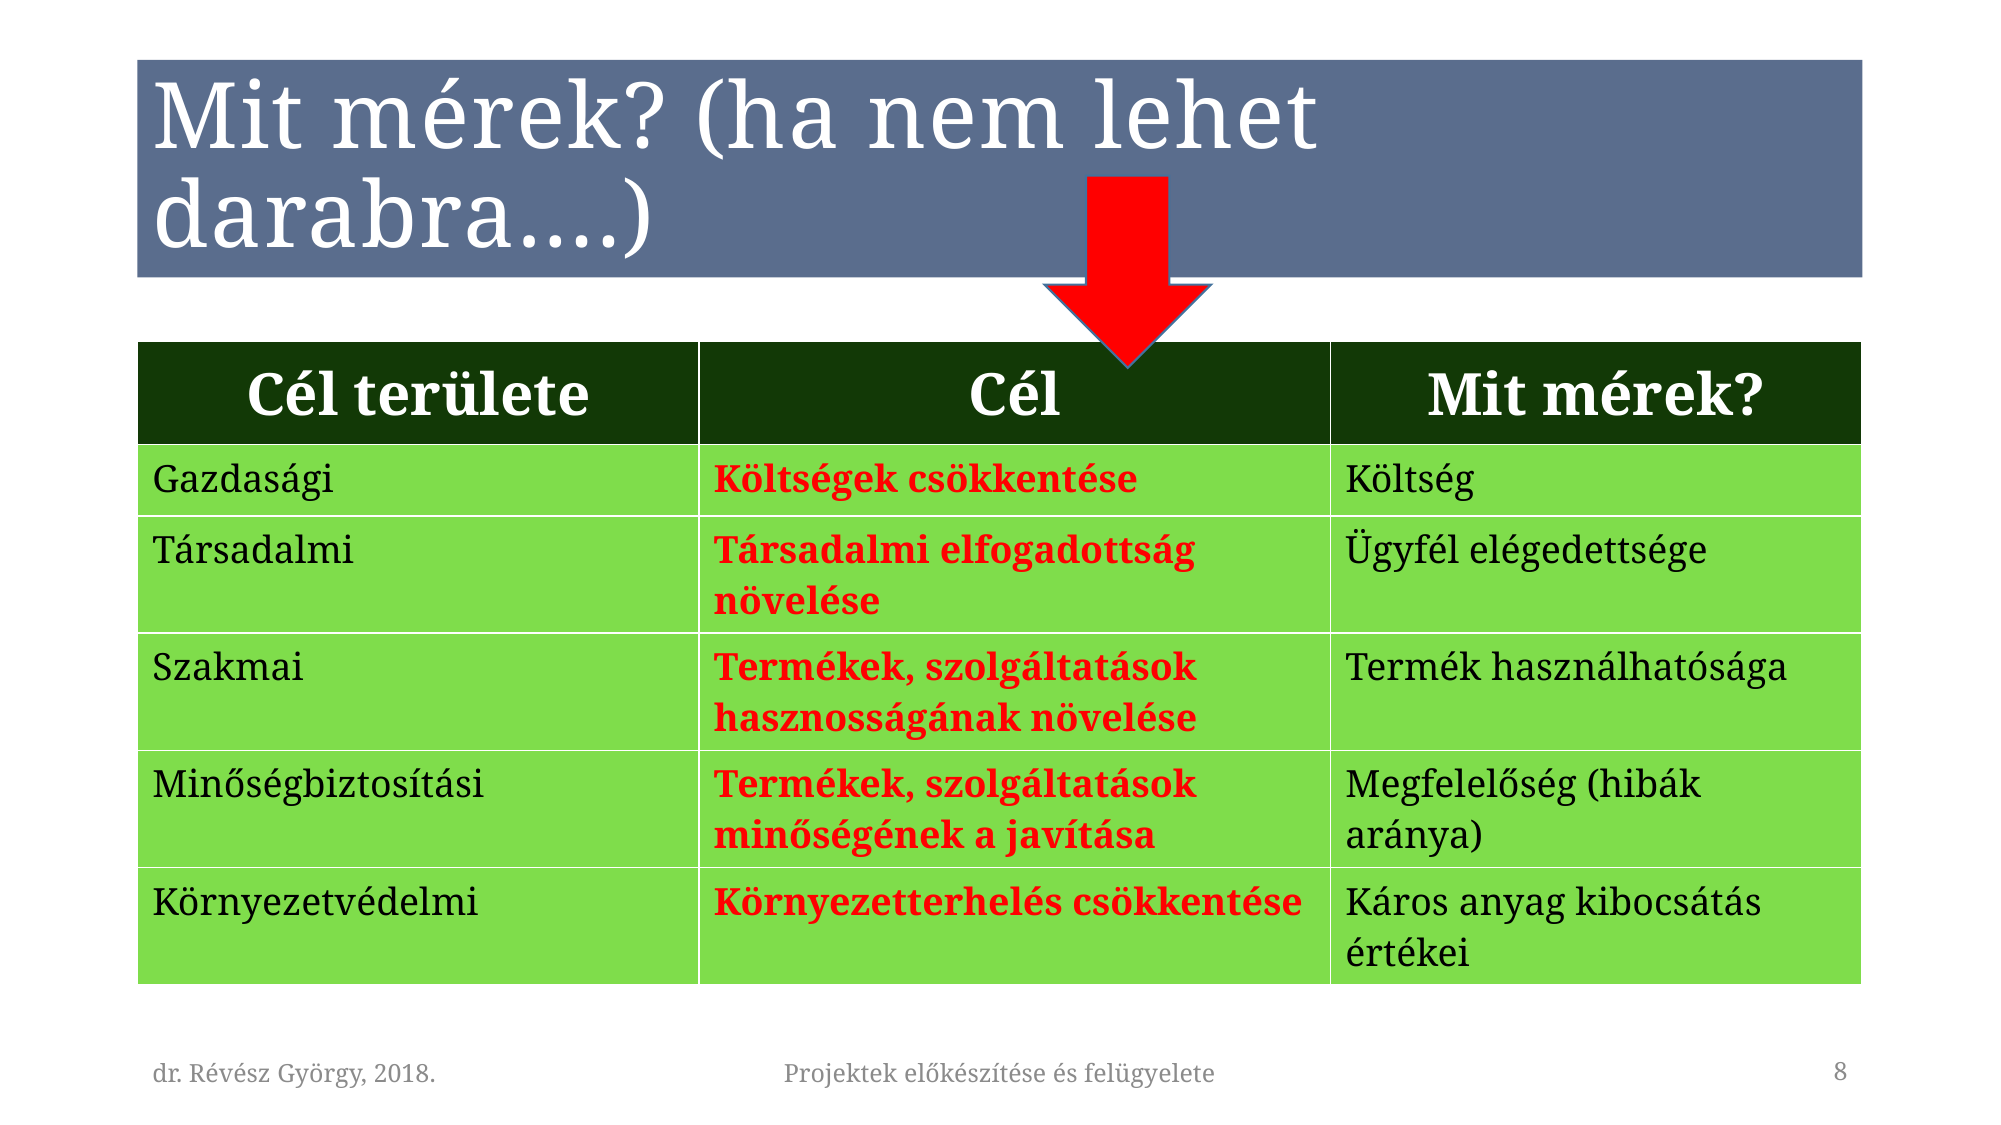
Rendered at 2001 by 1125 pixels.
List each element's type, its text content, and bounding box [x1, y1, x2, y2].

table_cell Társadalmi [138, 517, 698, 632]
table_header Cél területe [138, 342, 698, 444]
table_header Cél [700, 342, 1330, 444]
table_header Mit mérek? [1331, 342, 1861, 444]
table_cell Ügyfél elégedettsége [1331, 517, 1861, 632]
table_cell Költségek csökkentése [700, 445, 1330, 515]
table_cell Termékek, szolgáltatások minőségének a javítása [700, 751, 1330, 867]
footer Projektek előkészítése és felügyelete [662, 1042, 1338, 1103]
slide_number 8 [1412, 1042, 1863, 1103]
table_cell Költség [1331, 445, 1861, 515]
table_cell Szakmai [138, 634, 698, 750]
table_cell Megfelelőség (hibák aránya) [1331, 751, 1861, 867]
table_cell Gazdasági [138, 445, 698, 515]
table_cell Társadalmi elfogadottság növelése [700, 517, 1330, 632]
slide_number dr. Révész György, 2018. [137, 1042, 588, 1103]
table_cell Termék használhatósága [1331, 634, 1861, 750]
table_cell Termékek, szolgáltatások hasznosságának növelése [700, 634, 1330, 750]
table_cell Minőségbiztosítási [138, 751, 698, 867]
table_cell Környezetvédelmi [138, 868, 698, 984]
text_box [1041, 174, 1214, 370]
table_cell Káros anyag kibocsátás értékei [1331, 868, 1861, 984]
table_cell Környezetterhelés csökkentése [700, 868, 1330, 984]
title Mit mérek? (ha nem lehet darabra….) [137, 59, 1863, 278]
